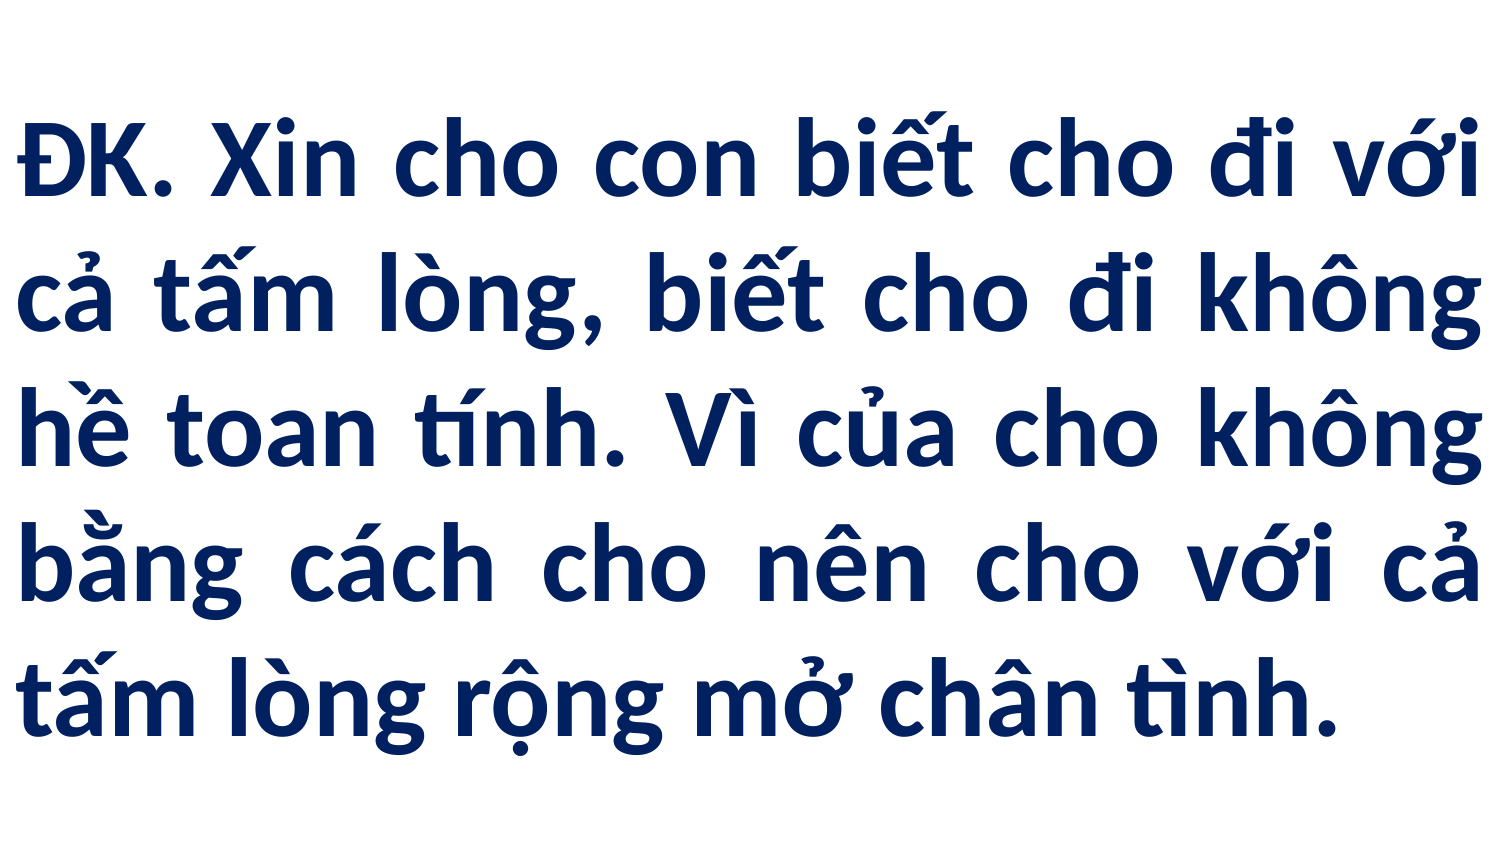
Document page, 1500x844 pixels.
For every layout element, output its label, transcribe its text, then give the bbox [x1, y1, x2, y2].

title ĐK. Xin cho con biết cho đi với cả tấm lòng, biết cho đi không hề toan tính. Vì của cho không bằng cách cho nên cho với cả tấm lòng rộng mở chân tình. [0, 0, 1500, 844]
